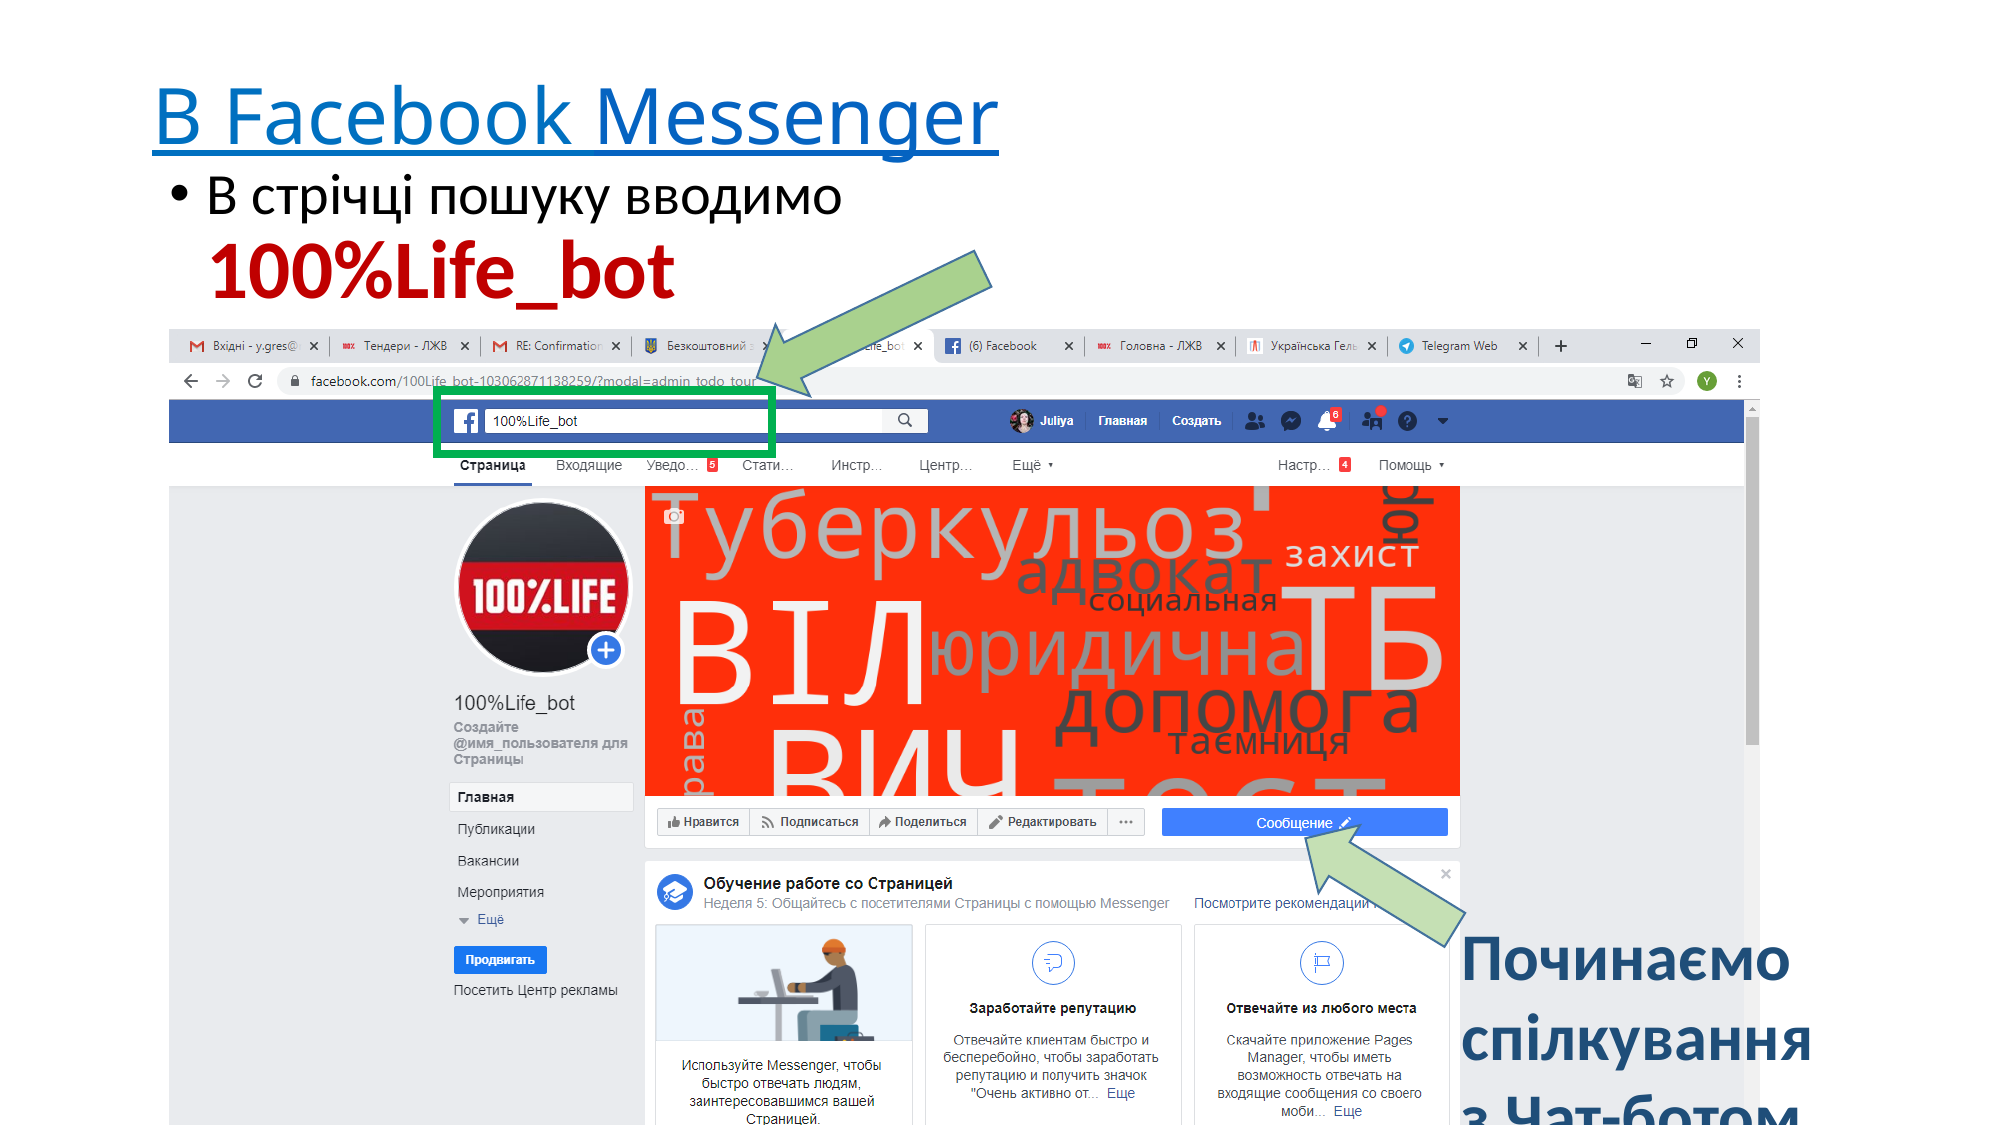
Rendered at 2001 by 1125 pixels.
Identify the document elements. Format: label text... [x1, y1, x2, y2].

picture [169, 329, 1760, 1125]
text_box [772, 321, 779, 329]
title B Facebook Messenger [137, 59, 1863, 172]
text_box Починаємо спілкування з Чат-ботом [1760, 906, 1863, 1125]
list В стрічці пошуку вводимо 100%Life_bot [154, 156, 1005, 330]
text_box [809, 249, 993, 329]
